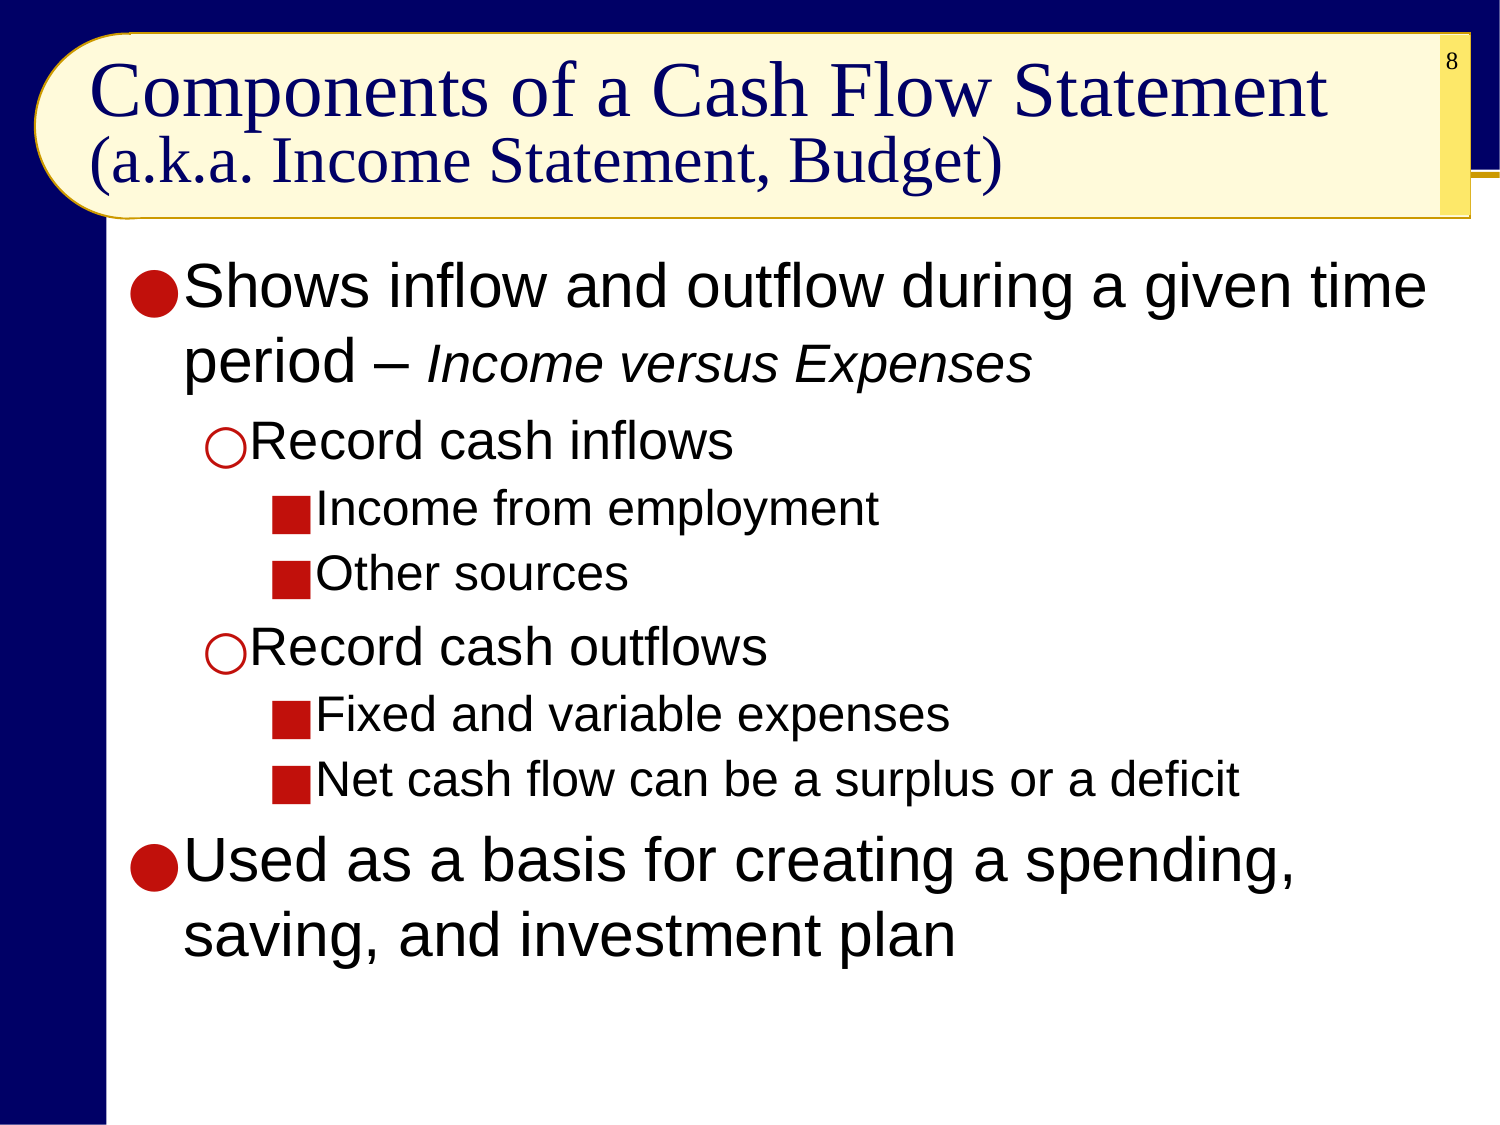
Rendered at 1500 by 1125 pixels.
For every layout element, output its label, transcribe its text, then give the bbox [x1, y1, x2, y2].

list Shows inflow and outflow during a given time period – Income versus Expenses Record cash inflows Income from employment Other sources Record cash outflows Fixed and variable expenses Net cash flow can be a surplus or a deficit Used as a basis for creating a spending, saving, and investment plan [112, 237, 1473, 1100]
title Components of a Cash Flow Statement (a.k.a. Income Statement, Budget) [75, 31, 1500, 219]
